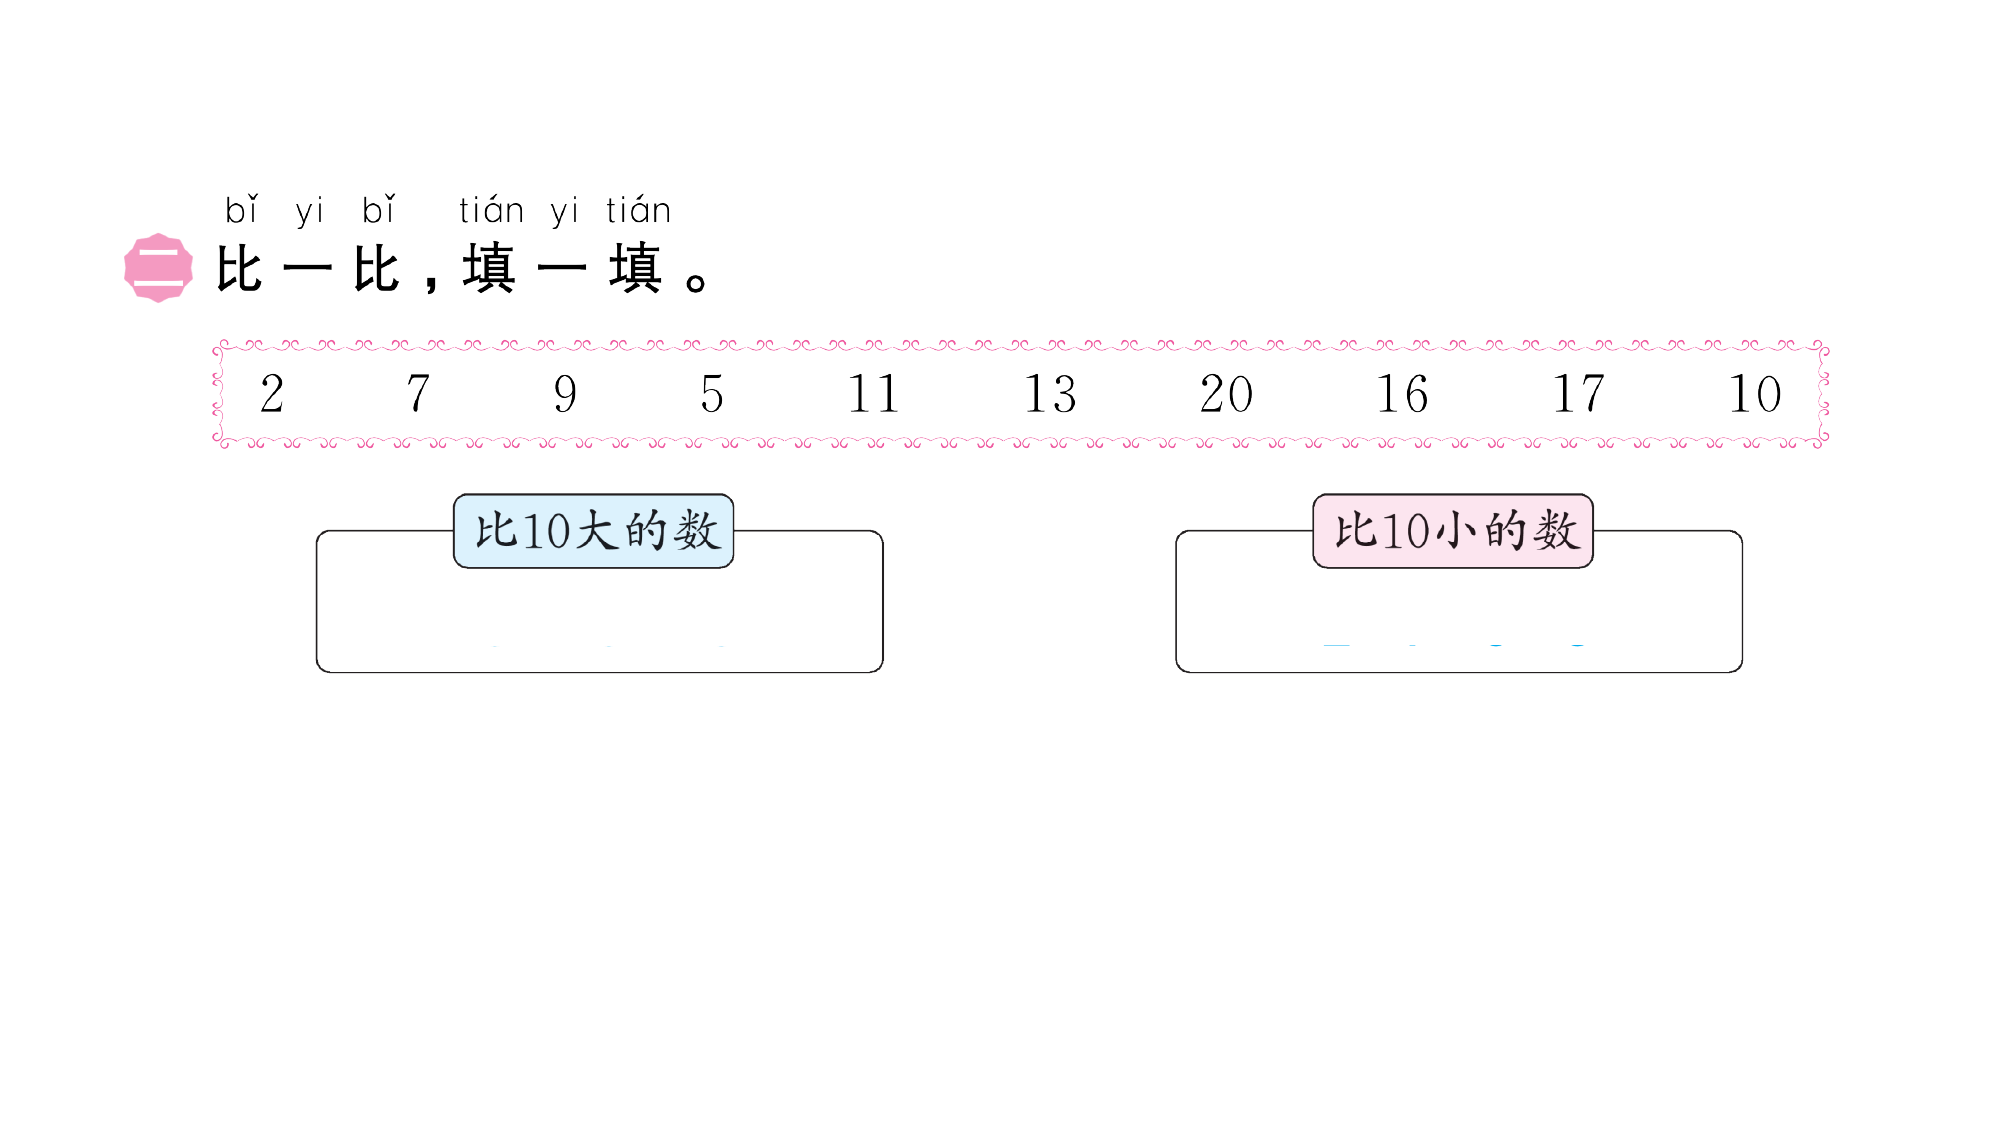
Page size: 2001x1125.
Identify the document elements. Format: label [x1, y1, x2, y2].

picture [121, 177, 2000, 688]
